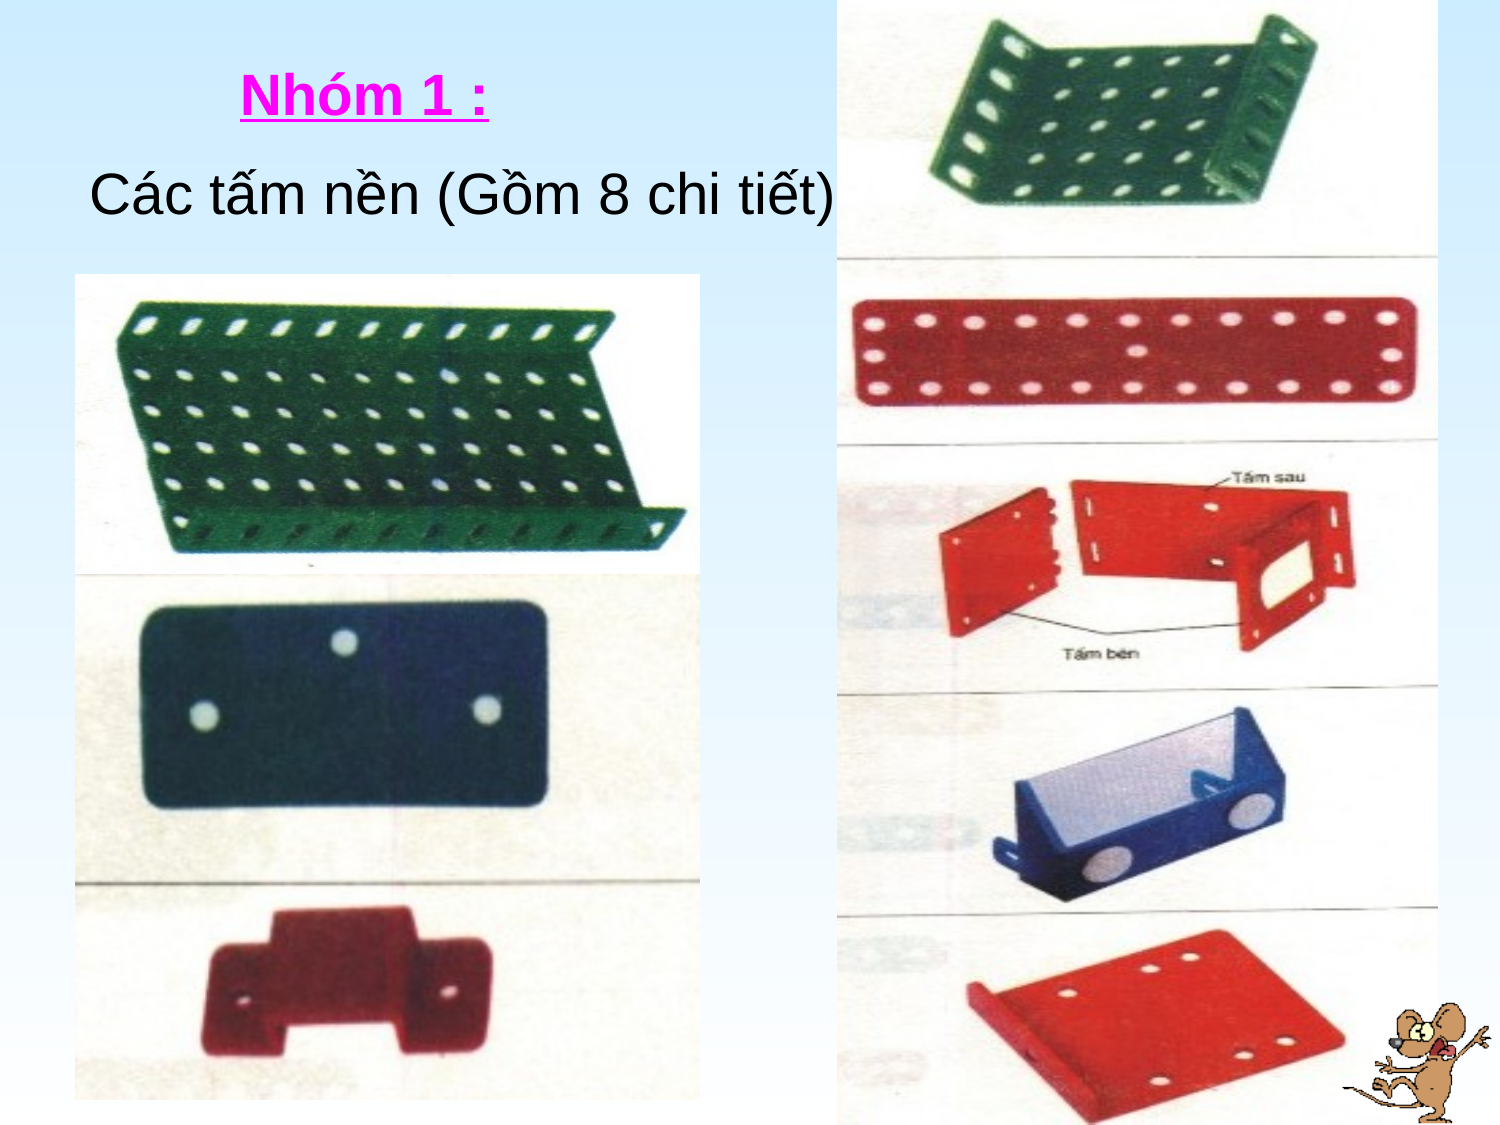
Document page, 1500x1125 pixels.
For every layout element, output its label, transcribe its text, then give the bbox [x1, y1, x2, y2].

picture [837, 0, 1500, 1125]
text_box Nhóm 1 : Các tấm nền (Gồm 8 chi tiết) [74, 49, 832, 234]
picture [74, 274, 701, 1101]
